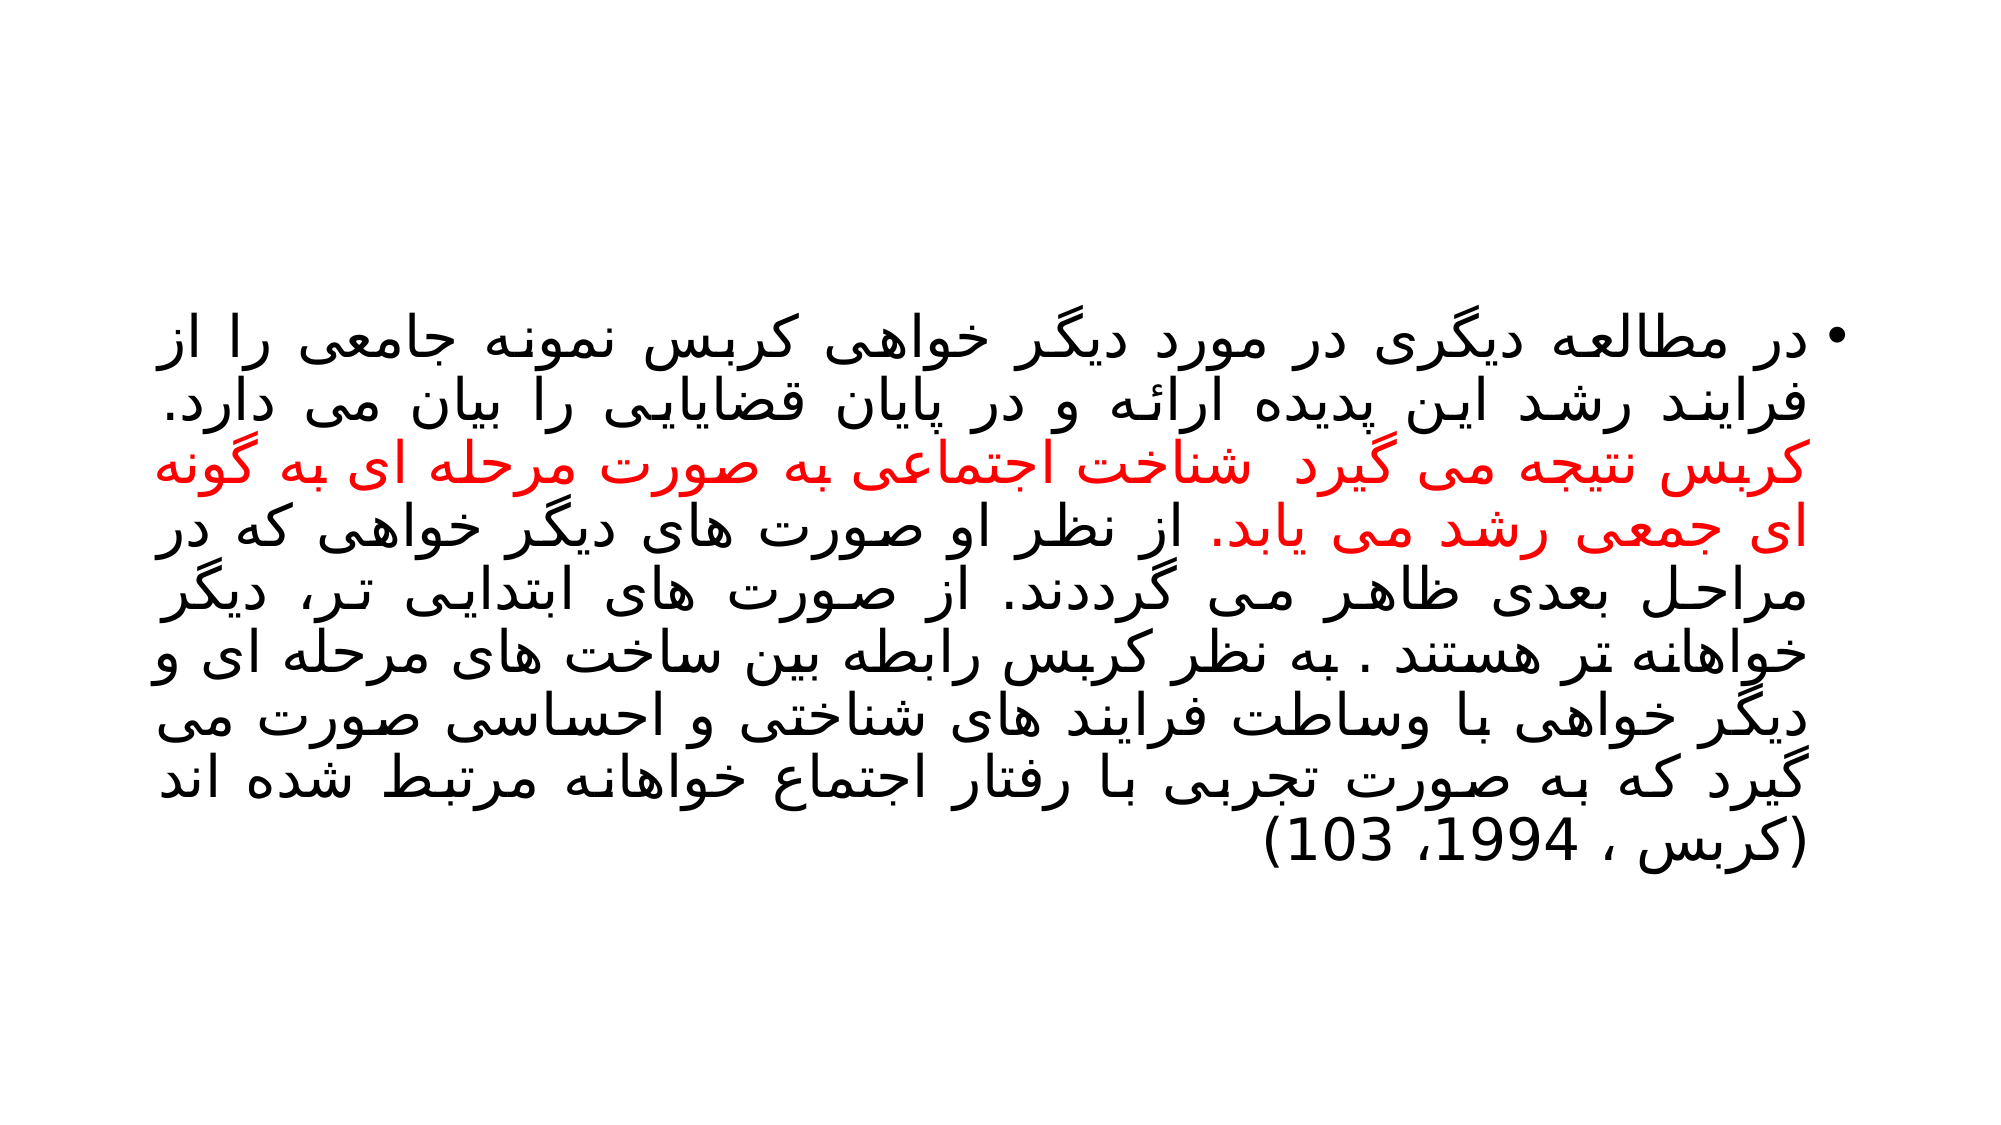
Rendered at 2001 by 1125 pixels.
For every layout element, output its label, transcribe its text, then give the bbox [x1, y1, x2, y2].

list در مطالعه دیگری در مورد دیگر خواهی کربس نمونه جامعی را از فرایند رشد این پدیده ارائه و در پایان قضایایی را بیان می دارد. کربس نتیجه می گیرد شناخت اجتماعی به صورت مرحله ای به گونه ای جمعی رشد می یابد. از نظر او صورت های دیگر خواهی که در مراحل بعدی ظاهر می گرددند. از صورت های ابتدایی تر، دیگر خواهانه تر هستند . به نظر کربس رابطه بین ساخت های مرحله ای و دیگر خواهی با وساطت فرایند های شناختی و احساسی صورت می گیرد که به صورت تجربی با رفتار اجتماع خواهانه مرتبط شده اند (کربس ، 1994، 103) [137, 299, 1863, 1014]
